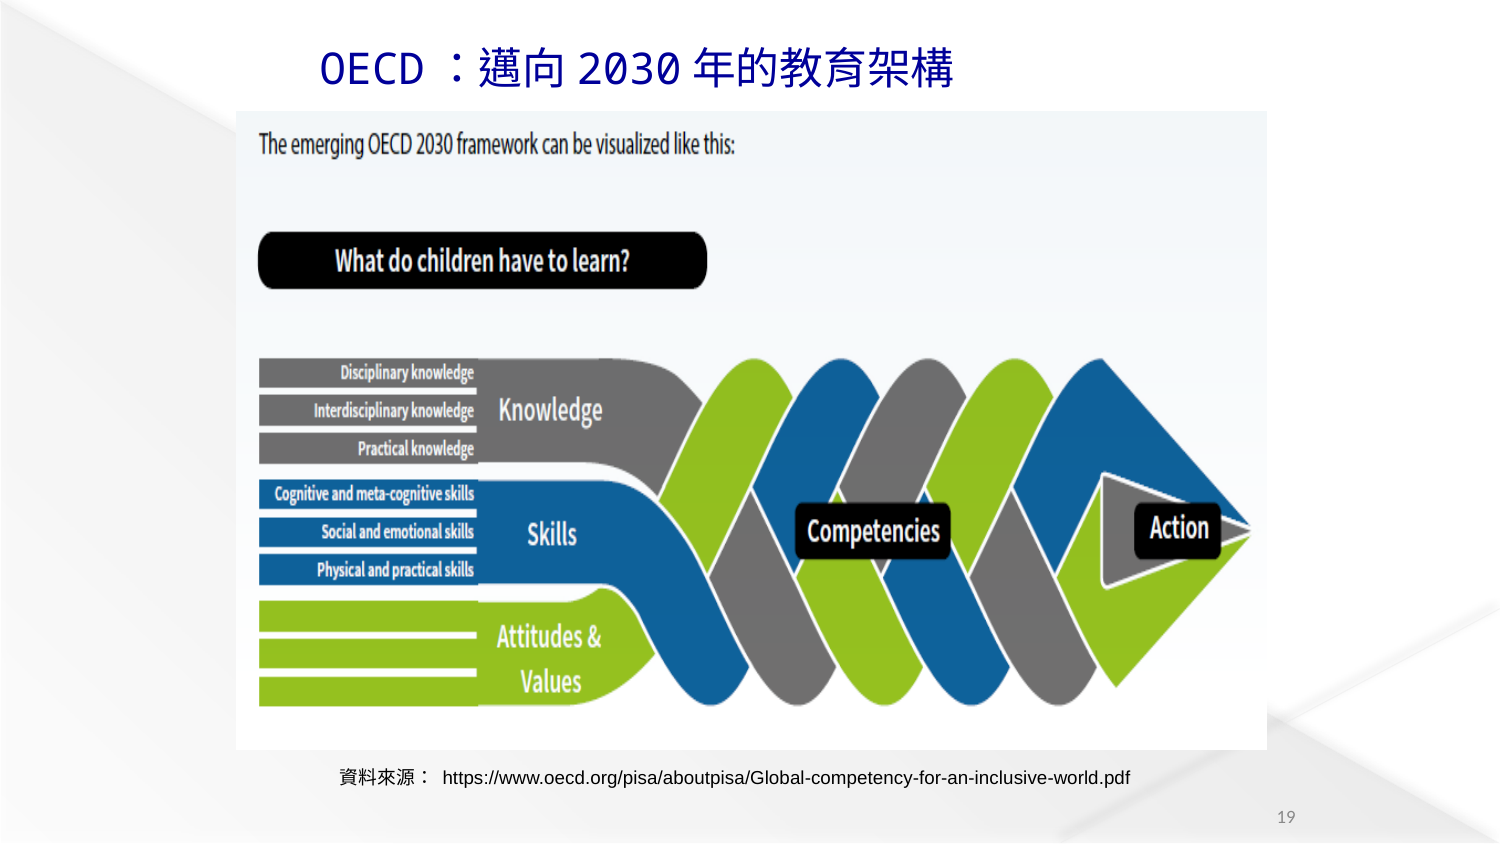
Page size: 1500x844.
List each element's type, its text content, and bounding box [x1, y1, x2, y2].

text_box 資料來源： https://www.oecd.org/pisa/aboutpisa/Global-competency-for-an-inclusive-world.pdf [325, 758, 1145, 796]
slide_number 19 [1245, 797, 1328, 835]
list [235, 111, 1267, 750]
title OECD：邁向2030年的教育架構 [245, 23, 1258, 98]
